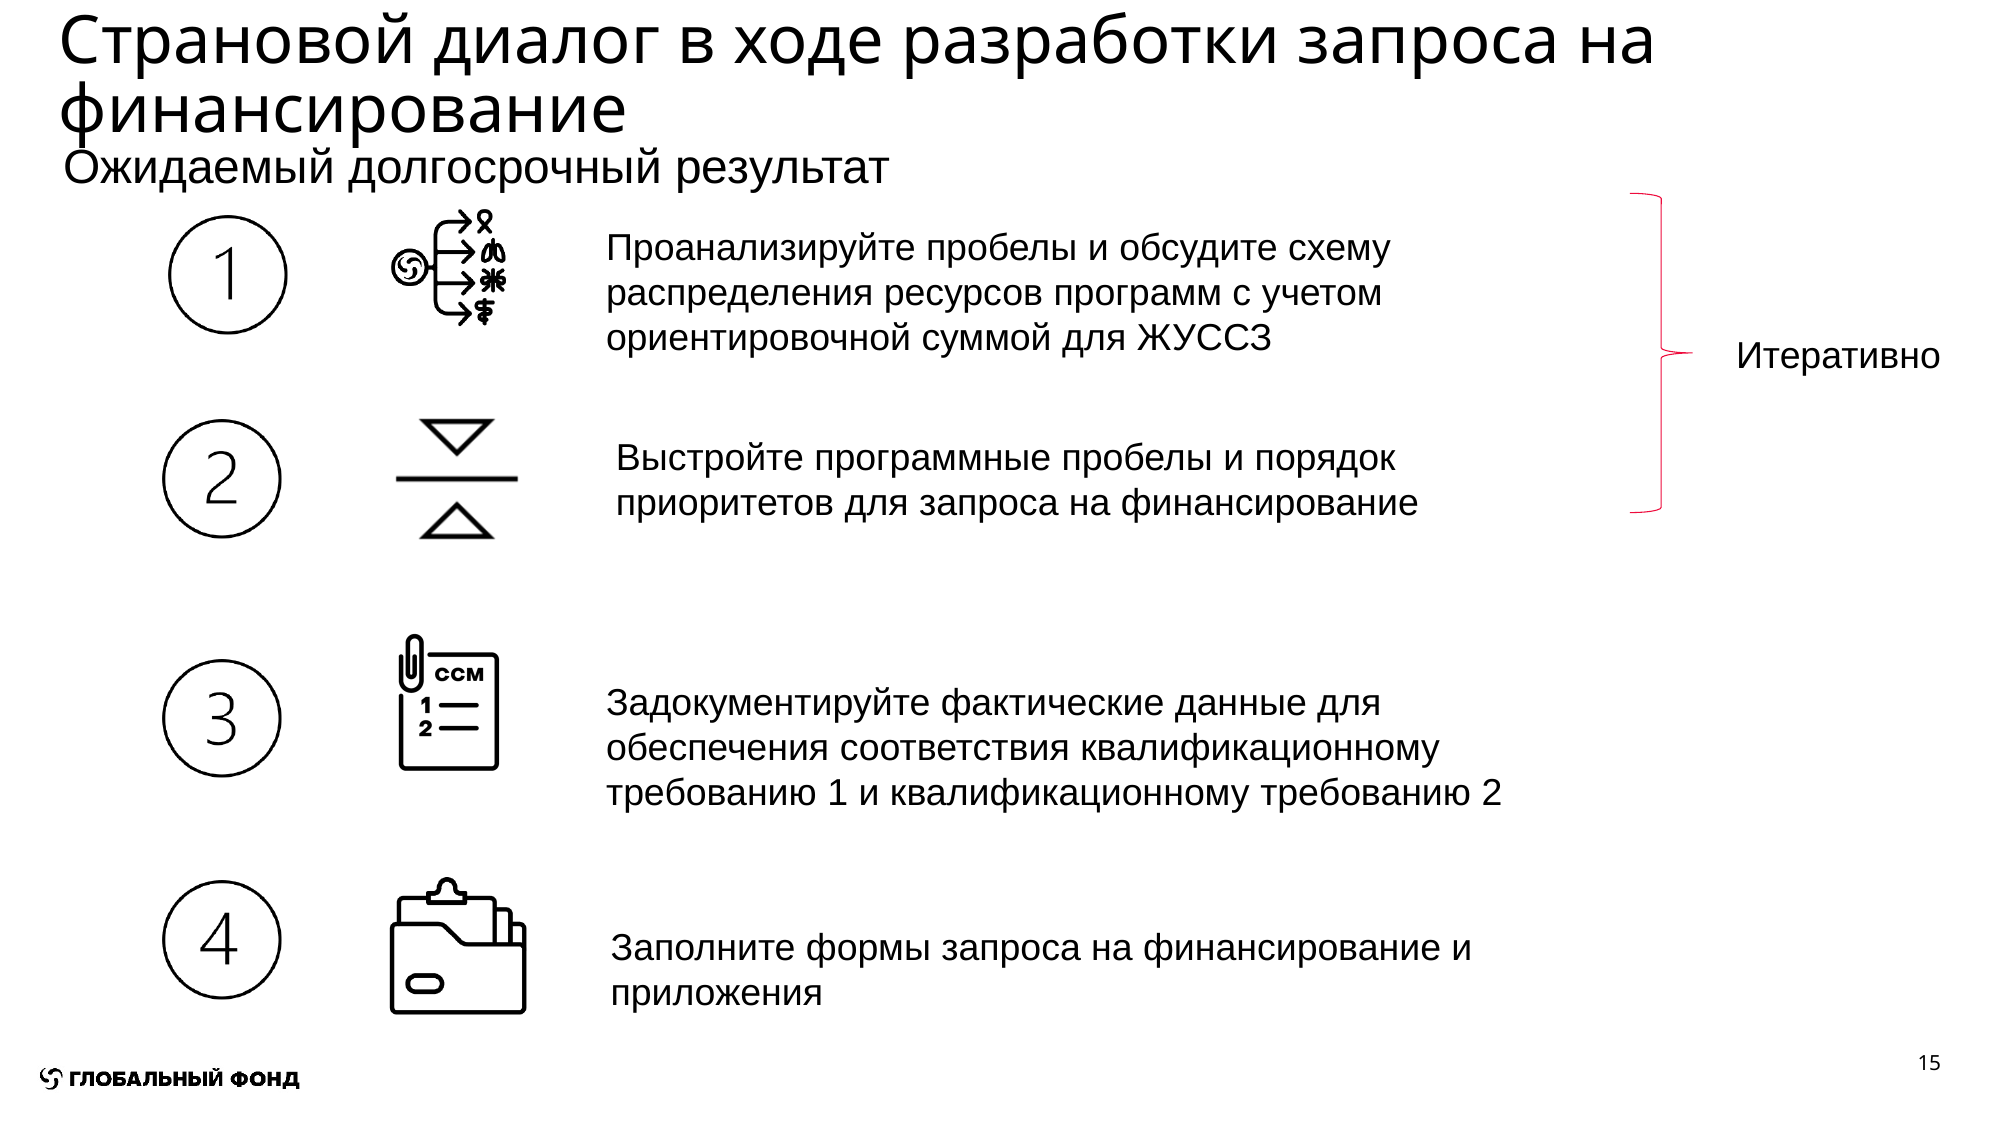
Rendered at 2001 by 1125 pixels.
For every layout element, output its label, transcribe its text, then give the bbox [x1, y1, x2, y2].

list Ожидаемый долгосрочный результат [63, 142, 1946, 233]
text_box [1629, 192, 1693, 514]
title Страновой диалог в ходе разработки запроса на финансирование [58, 8, 1941, 128]
slide_number 15 [1793, 1017, 1941, 1078]
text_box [373, 626, 1592, 777]
picture [152, 199, 303, 350]
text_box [385, 203, 1592, 367]
picture [26, 1054, 315, 1103]
picture [146, 643, 297, 794]
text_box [382, 870, 1596, 1021]
picture [146, 403, 297, 554]
picture [146, 864, 297, 1015]
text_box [381, 404, 1601, 554]
text_box Итеративно [1721, 323, 1968, 384]
